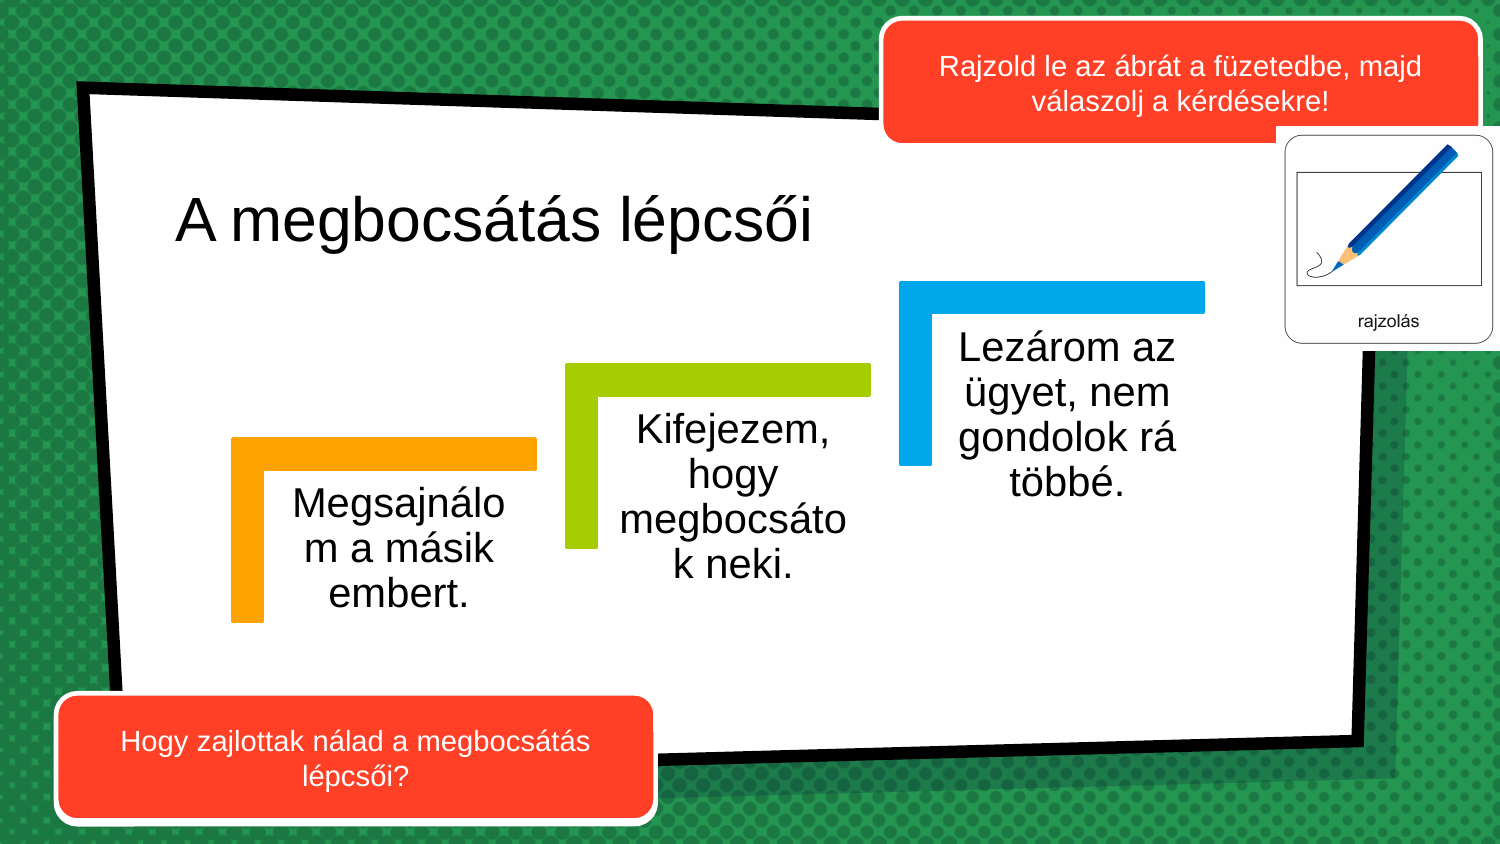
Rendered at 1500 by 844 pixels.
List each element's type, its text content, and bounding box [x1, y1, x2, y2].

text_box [232, 250, 1205, 741]
title A megbocsátás lépcsői [160, 143, 1270, 269]
text_box Rajzold le az ábrát a füzetedbe, majd válaszolj a kérdésekre! [879, 16, 1483, 148]
text_box Hogy zajlottak nálad a megbocsátás lépcsői? [54, 691, 658, 823]
picture [1275, 126, 1500, 352]
